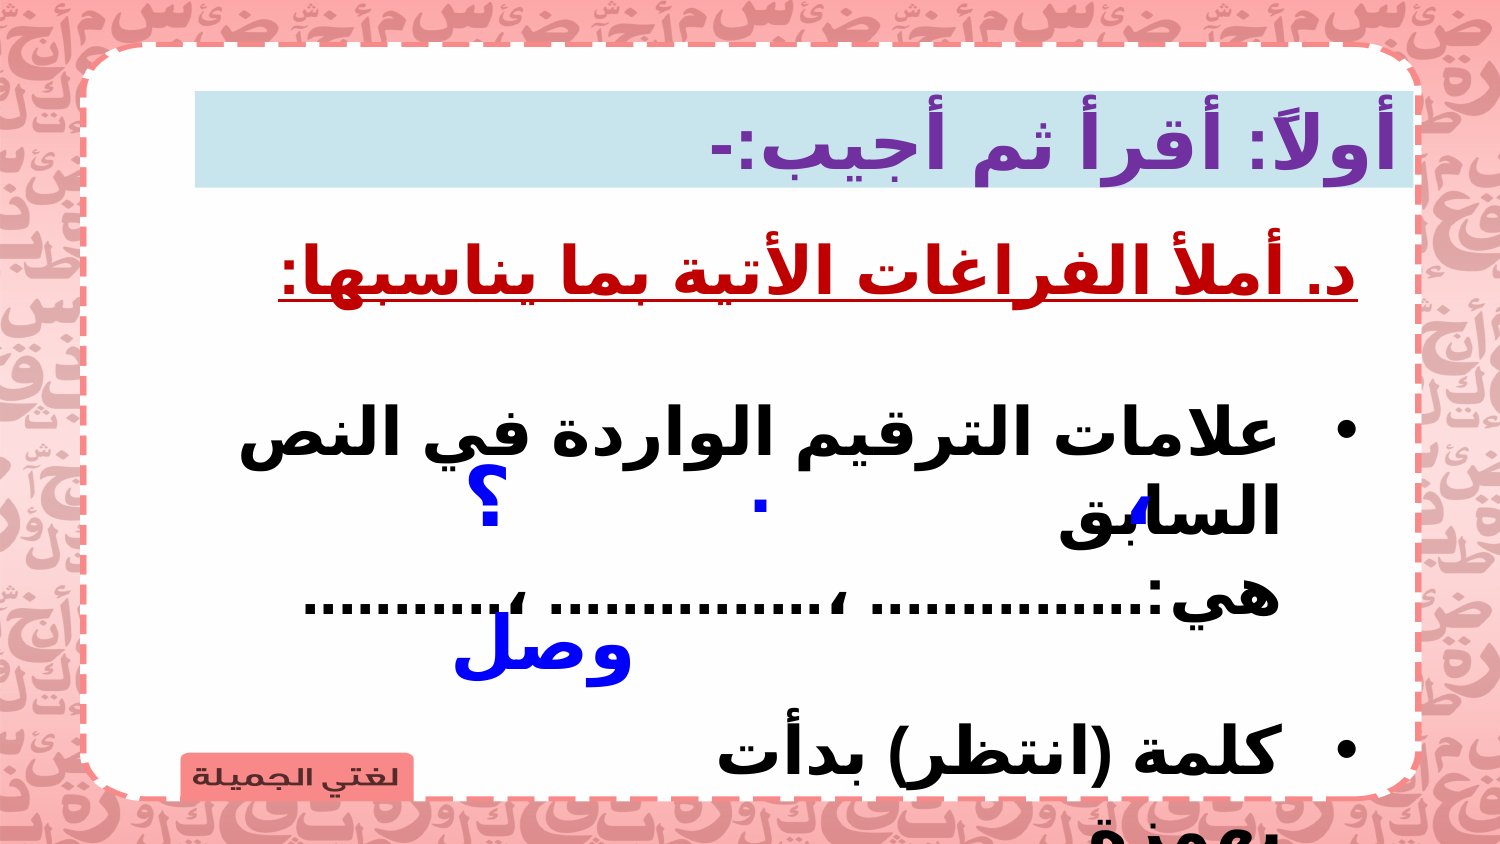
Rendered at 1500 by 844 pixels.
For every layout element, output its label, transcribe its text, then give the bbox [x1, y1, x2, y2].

picture [0, 0, 1500, 844]
text_box د. أملأ الفراغات الأتية بما يناسبها: علامات الترقيم الواردة في النص السابق هي:............... ،............... ،........... كلمة (انتظر) بدأت بهمزة..................... [135, 220, 1373, 844]
text_box ، [1104, 433, 1171, 549]
text_box ؟ [460, 435, 527, 551]
text_box أولاً: أقرأ ثم أجيب:- [193, 89, 1416, 190]
text_box وصل [336, 587, 651, 692]
text_box . [721, 421, 788, 537]
